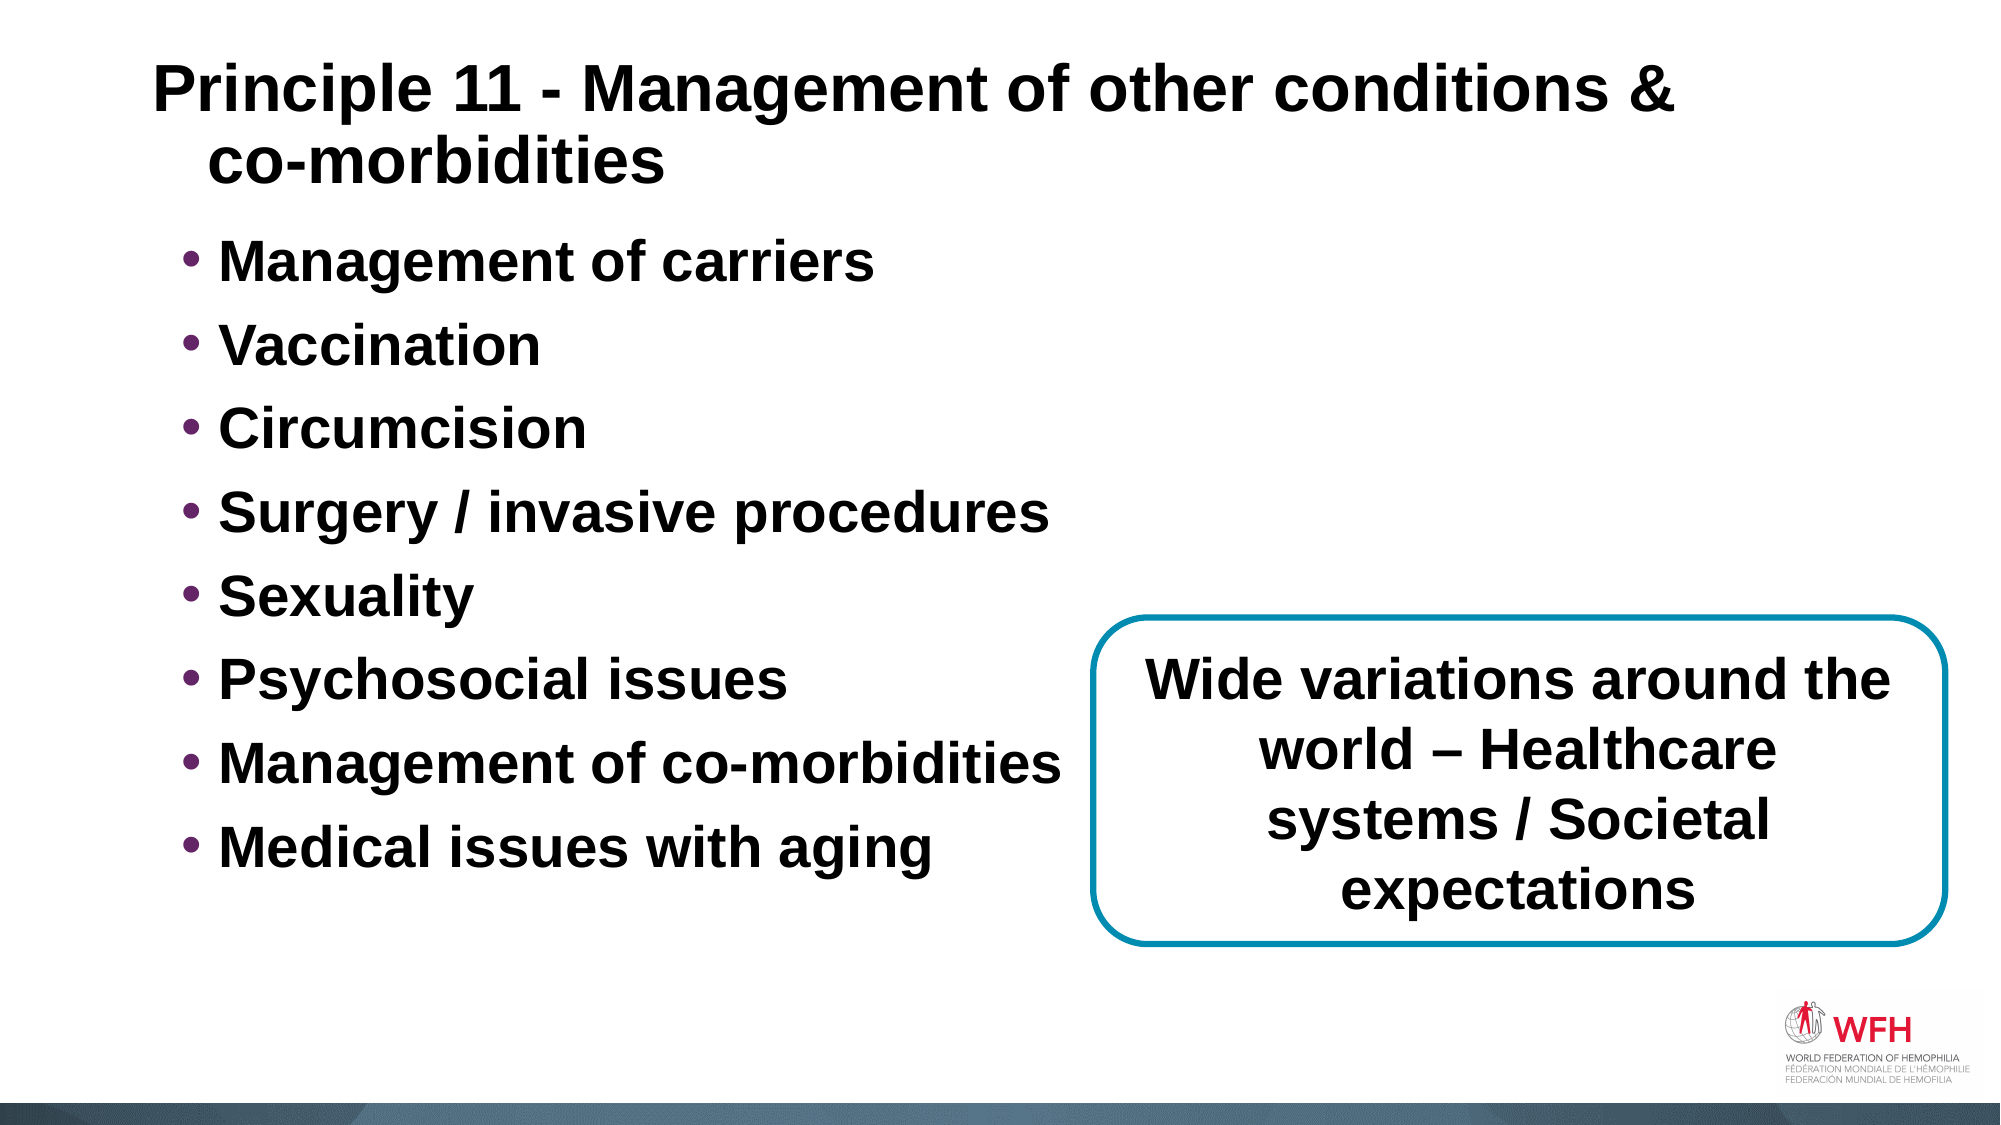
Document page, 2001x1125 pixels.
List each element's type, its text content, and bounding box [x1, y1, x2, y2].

text_box Wide variations around the world – Healthcare systems / Societal expectations [1093, 617, 1946, 945]
picture [1776, 988, 1983, 1097]
list Management of carriers Vaccination Circumcision Surgery / invasive procedures Sexuality Psychosocial issues Management of co-morbidities Medical issues with aging [166, 223, 1863, 981]
title Principle 11 - Management of other conditions & co-morbidities [137, 36, 1863, 216]
